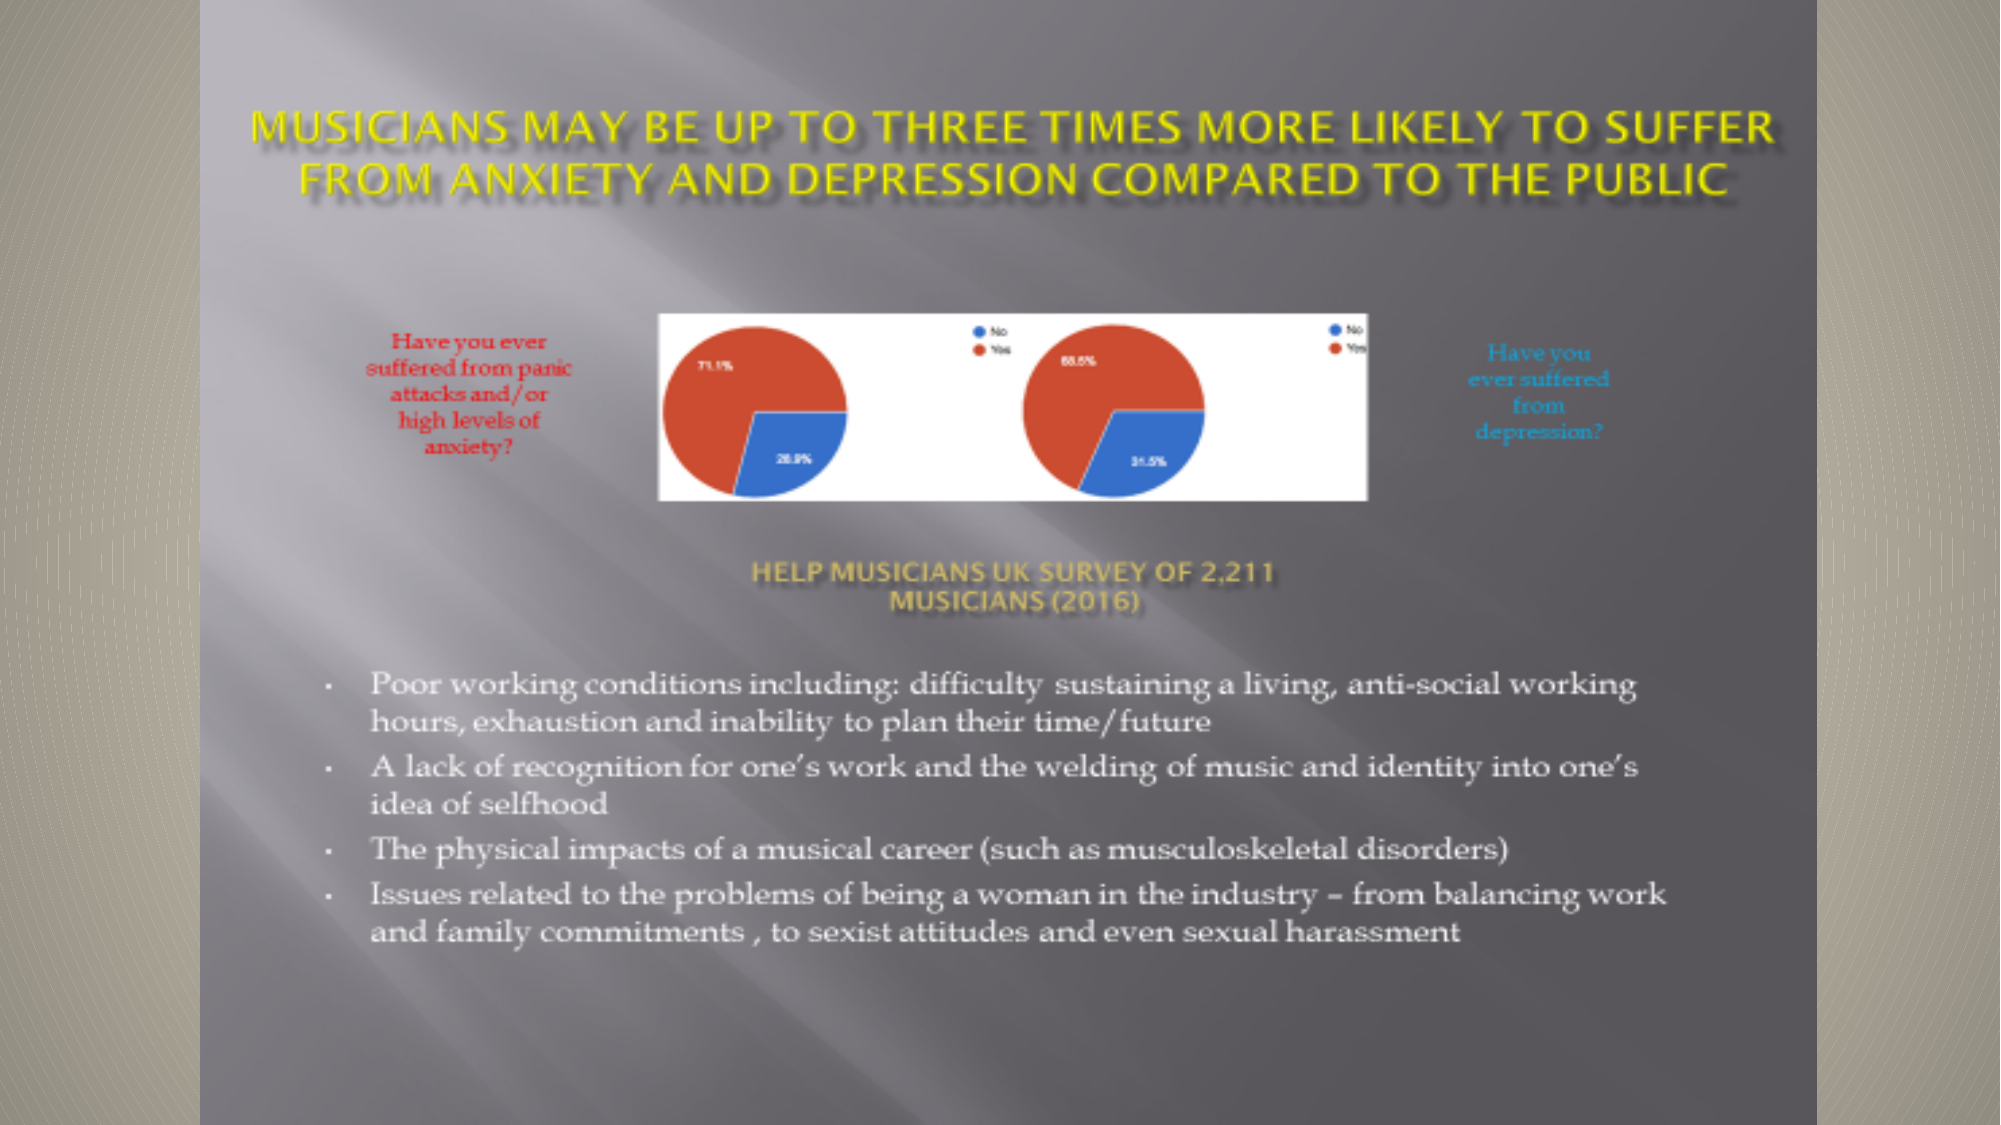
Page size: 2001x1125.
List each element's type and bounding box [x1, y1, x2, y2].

list [199, 0, 1817, 1125]
